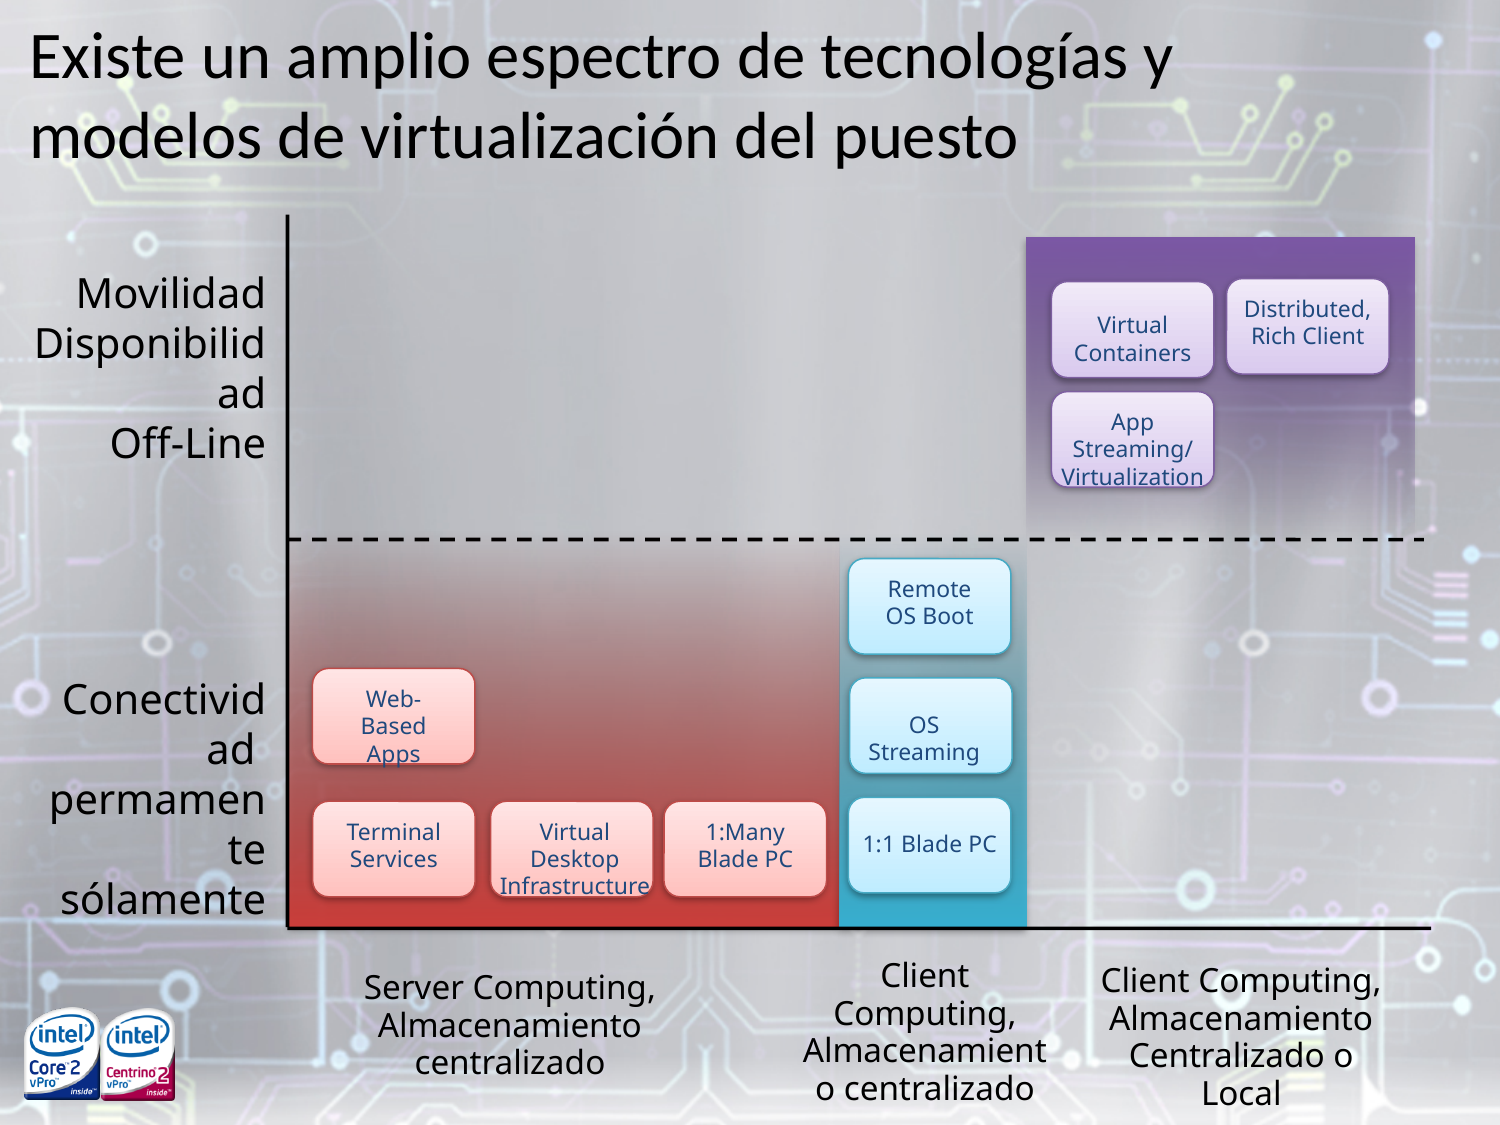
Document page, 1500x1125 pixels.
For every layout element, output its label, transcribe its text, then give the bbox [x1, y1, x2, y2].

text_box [287, 214, 1432, 929]
text_box Server Computing, Almacenamiento centralizado [335, 961, 686, 1089]
text_box Client Computing, Almacenamiento Centralizado o Local [1074, 954, 1408, 1120]
text_box Movilidad Disponibilidad Off-Line [0, 259, 282, 475]
picture [0, 0, 1500, 1125]
title Existe un amplio espectro de tecnologías y modelos de virtualización del puesto [29, 11, 1381, 173]
text_box Client Computing, Almacenamiento centralizado [787, 949, 1063, 1115]
text_box Conectividad permamente sólamente [23, 665, 282, 931]
